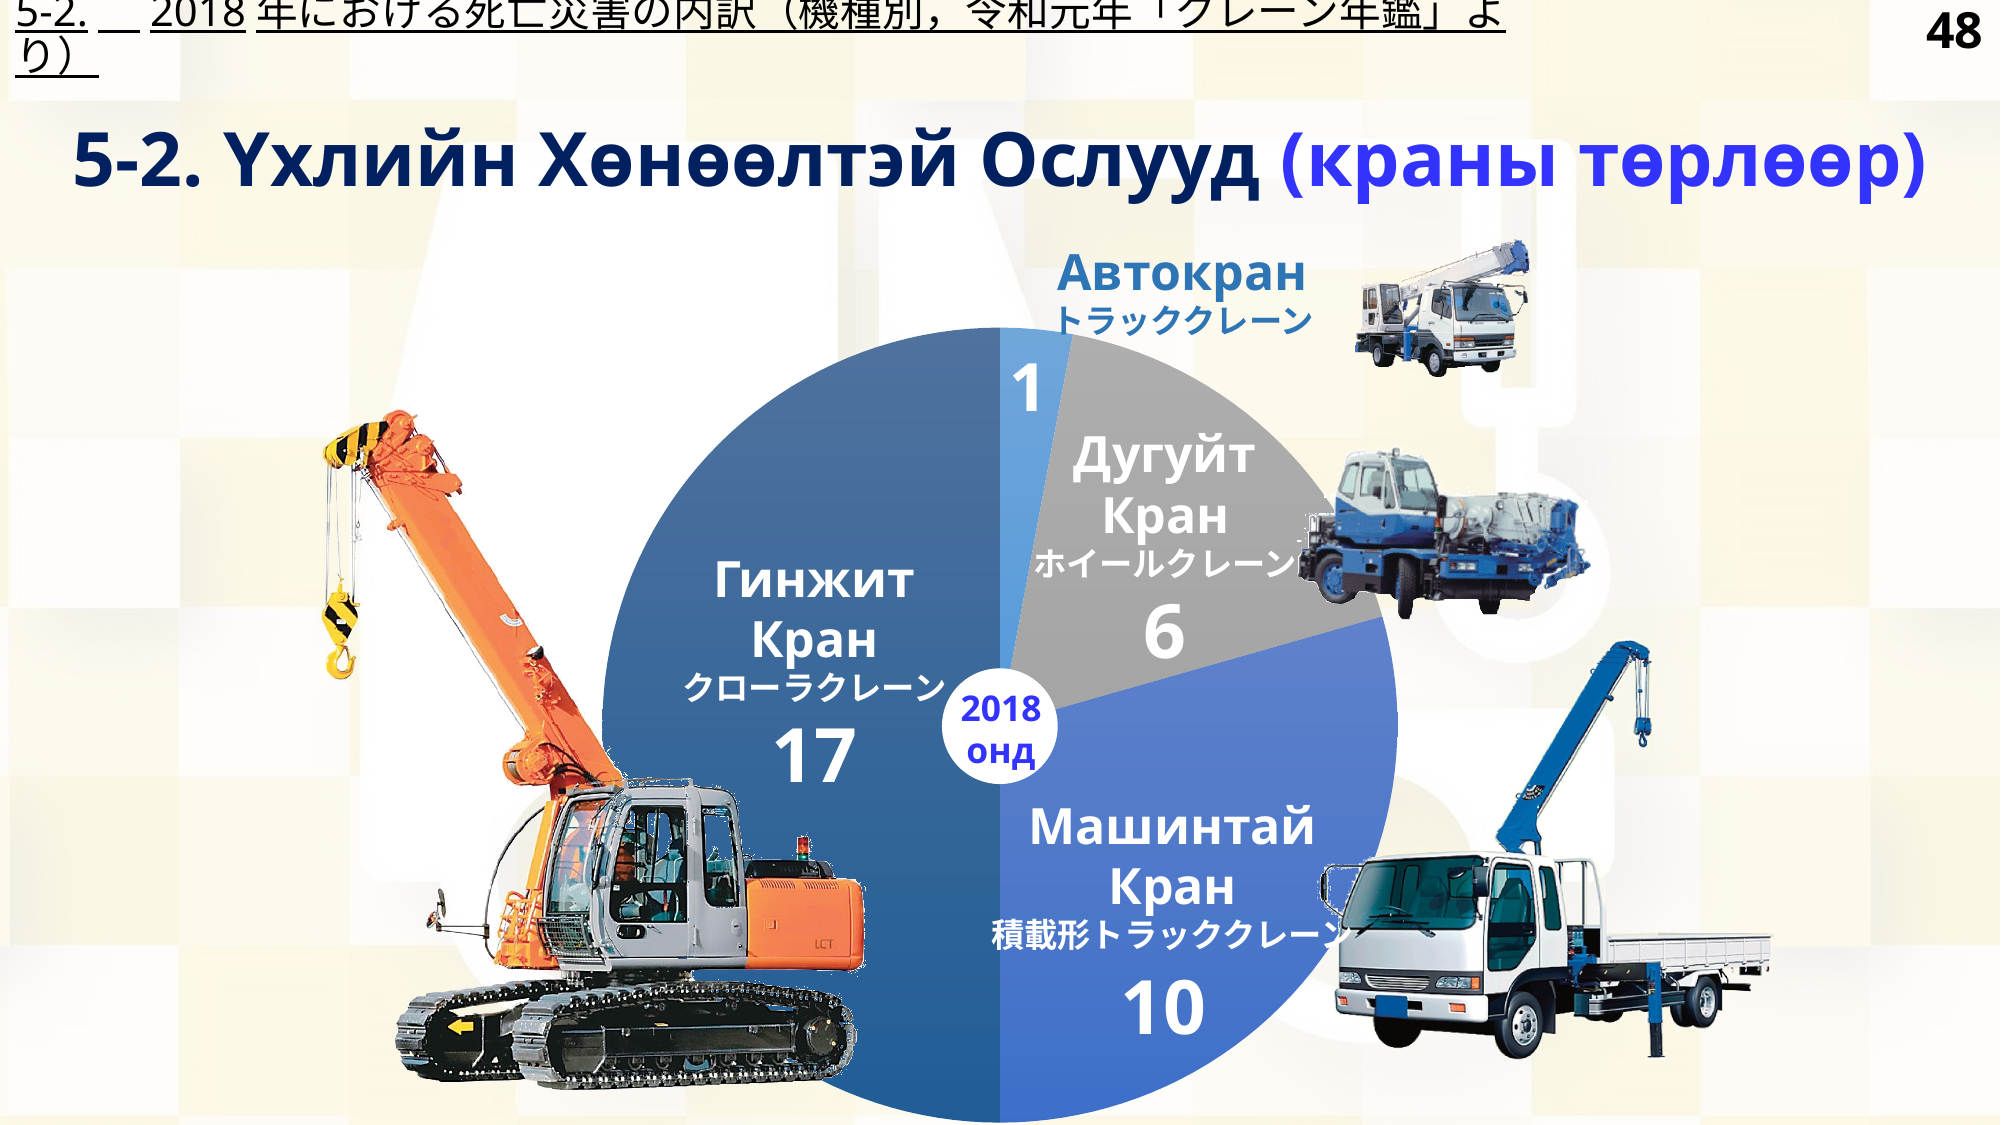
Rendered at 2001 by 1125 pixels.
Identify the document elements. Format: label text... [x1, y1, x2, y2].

slide_number 47 [1548, 2, 1999, 63]
picture [1355, 238, 1530, 377]
chart [410, 311, 1590, 1125]
picture [1297, 446, 1591, 620]
text_box Автокран トラッククレーン [971, 260, 1355, 311]
text_box 5-2. 2018年における死亡災害の内訳（機種別，令和元年「クレーン年鑑」より） [0, 6, 1590, 65]
picture [310, 406, 873, 1099]
text_box 5-2. Үхлийн Хөнөөлтэй Ослууд (краны төрлөөр) [18, 91, 1982, 233]
picture [1316, 638, 1775, 1062]
